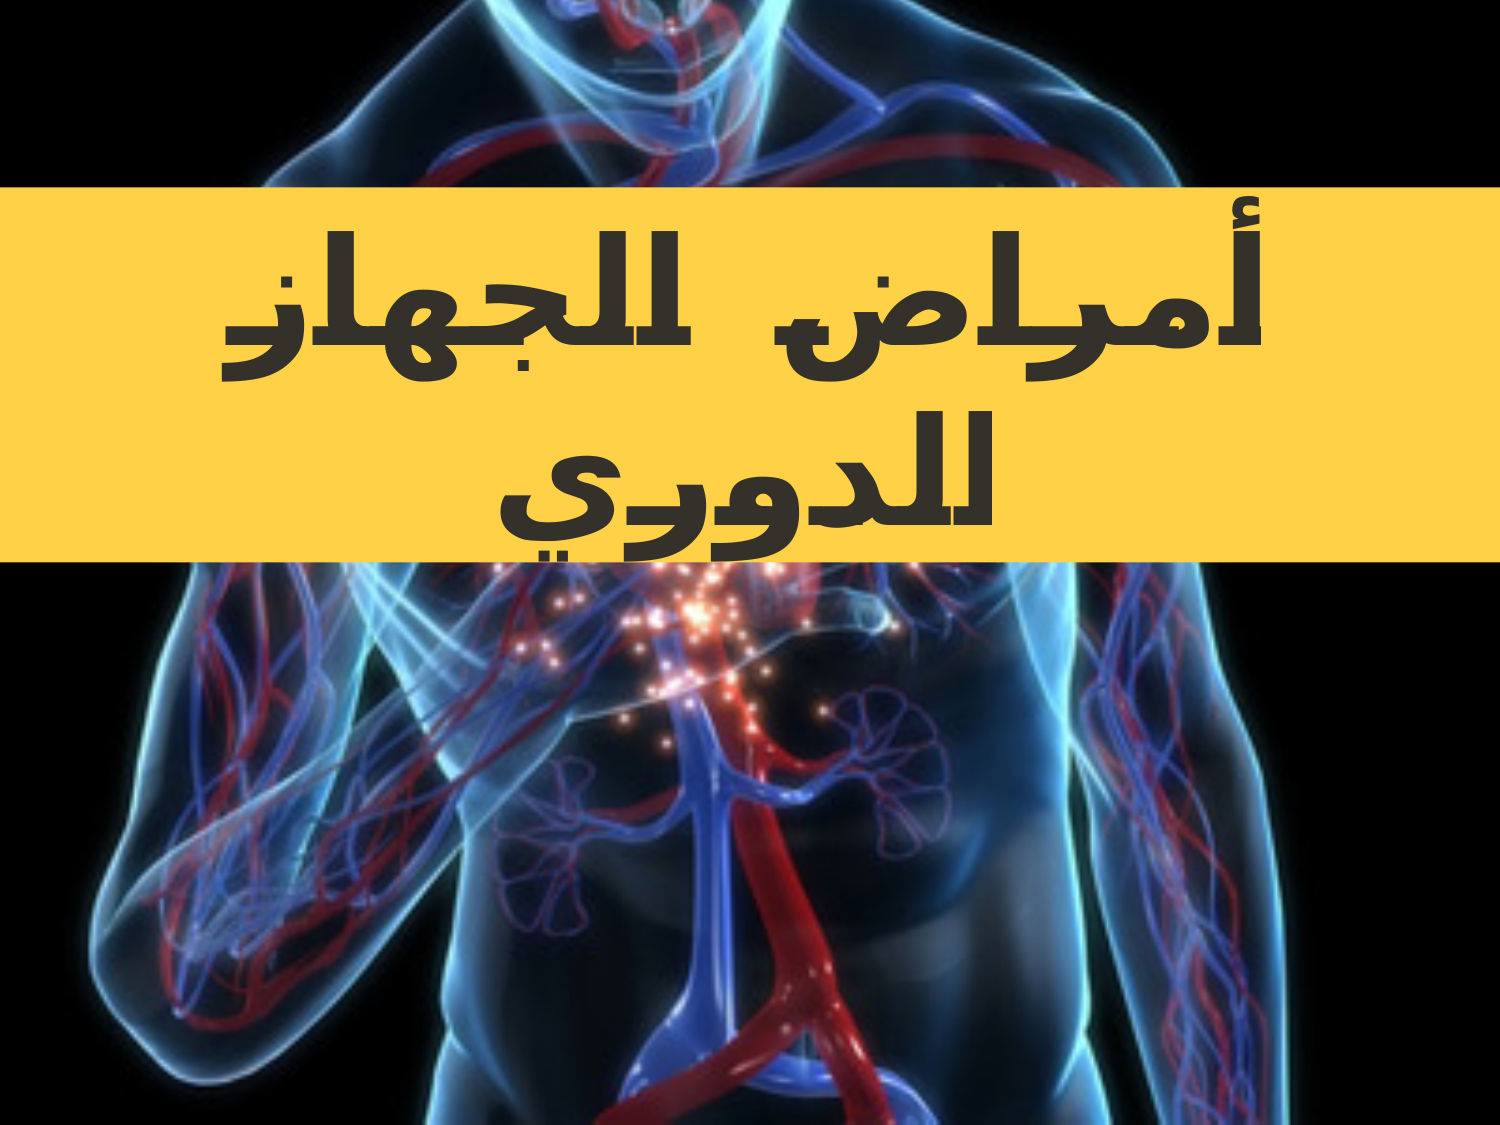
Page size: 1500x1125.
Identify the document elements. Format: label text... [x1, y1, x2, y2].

picture [0, 0, 1500, 187]
picture [0, 563, 1500, 1125]
text_box أمراض الجهاز الدوري [0, 187, 1500, 563]
